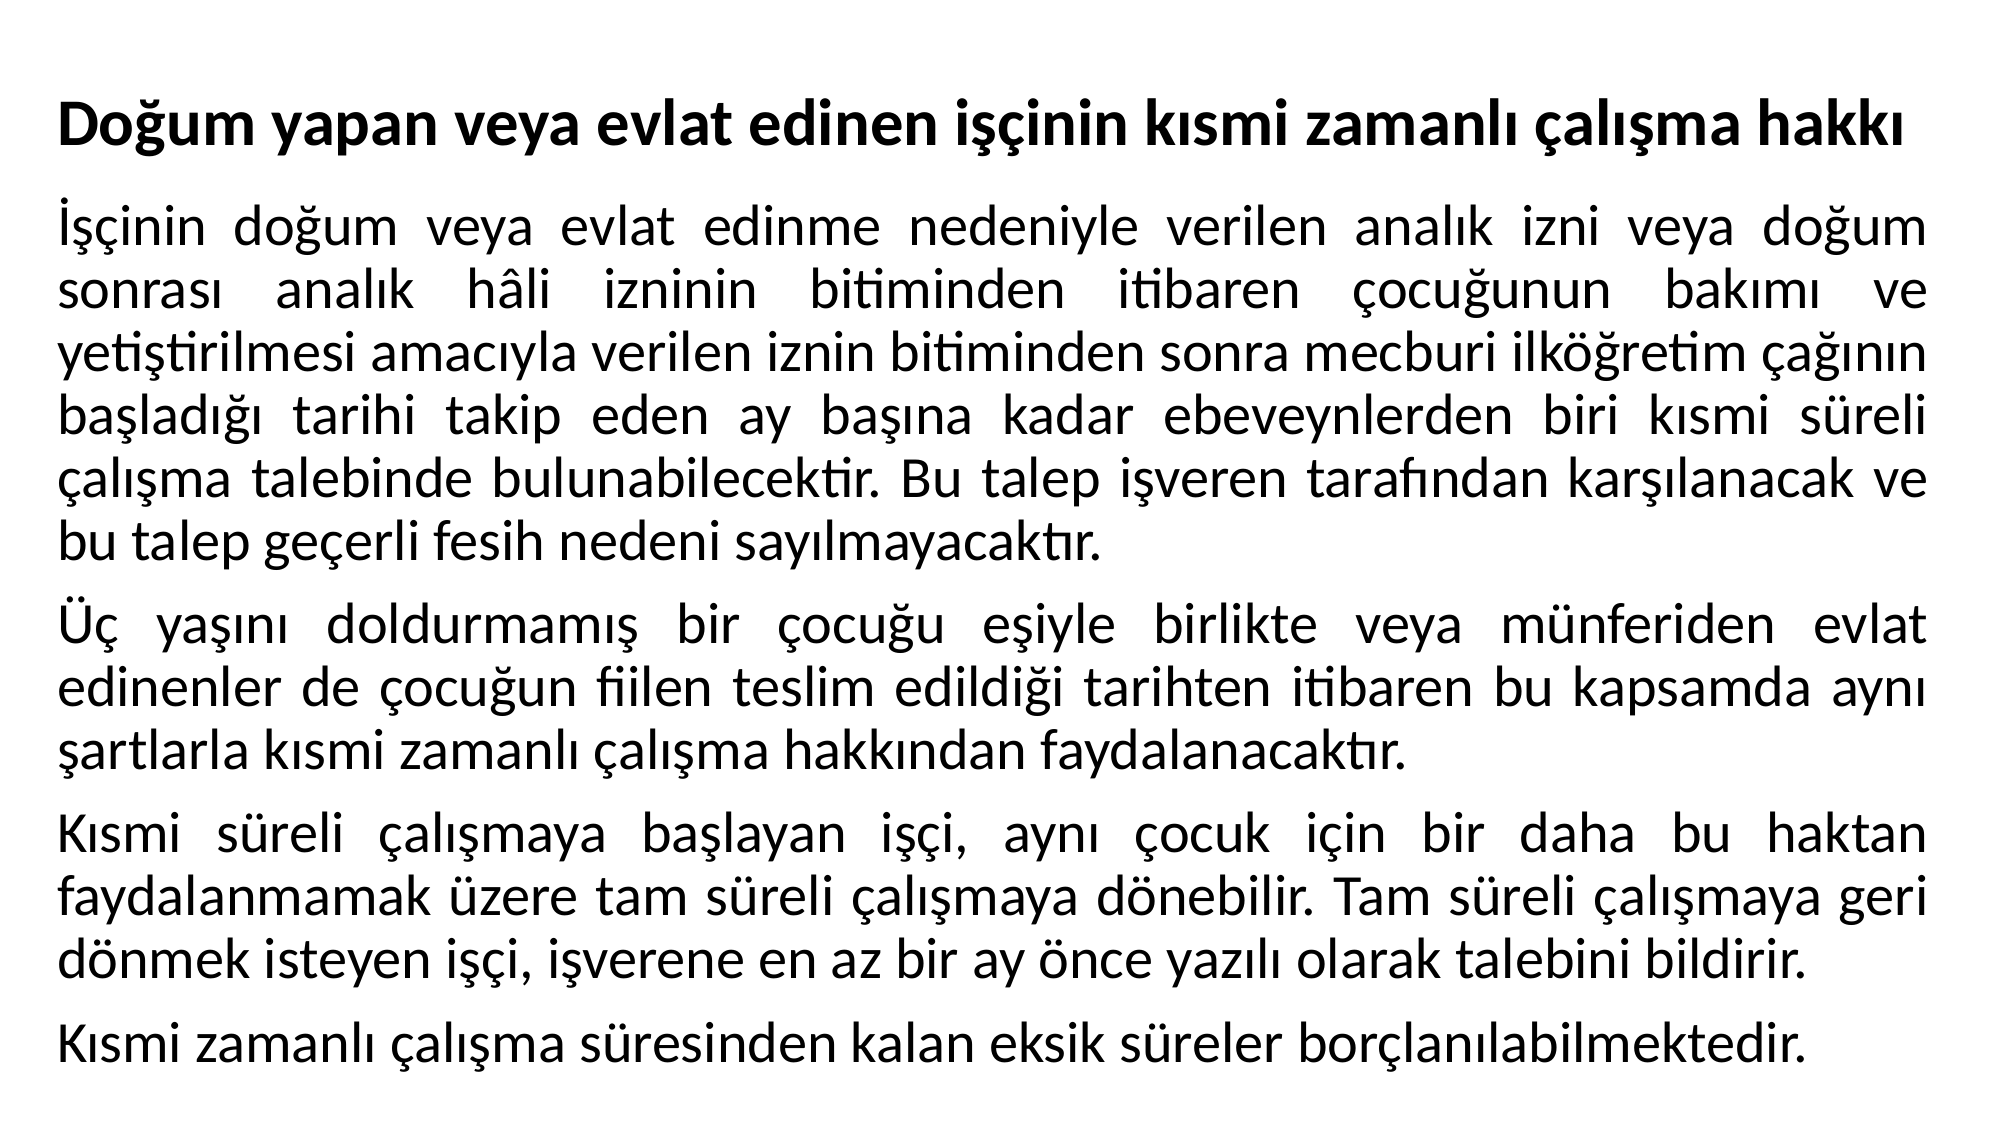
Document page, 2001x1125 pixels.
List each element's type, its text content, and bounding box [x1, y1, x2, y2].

list İşçinin doğum veya evlat edinme nedeniyle verilen analık izni veya doğum sonrası analık hâli izninin bitiminden itibaren çocuğunun bakımı ve yetiştirilmesi amacıyla verilen iznin bitiminden sonra mecburi ilköğretim çağının başladığı tarihi takip eden ay başına kadar ebeveynlerden biri kısmi süreli çalışma talebinde bulunabilecektir. Bu talep işveren tarafından karşılanacak ve bu talep geçerli fesih nedeni sayılmayacaktır. Üç yaşını doldurmamış bir çocuğu eşiyle birlikte veya münferiden evlat edinenler de çocuğun fiilen teslim edildiği tarihten itibaren bu kapsamda aynı şartlarla kısmi zamanlı çalışma hakkından faydalanacaktır. Kısmi süreli çalışmaya başlayan işçi, aynı çocuk için bir daha bu haktan faydalanmamak üzere tam süreli çalışmaya dönebilir. Tam süreli çalışmaya geri dönmek isteyen işçi, işverene en az bir ay önce yazılı olarak talebini bildirir. Kısmi zamanlı çalışma süresinden kalan eksik süreler borçlanılabilmektedir. [41, 187, 1944, 1100]
title Doğum yapan veya evlat edinen işçinin kısmi zamanlı çalışma hakkı [41, 59, 1944, 187]
